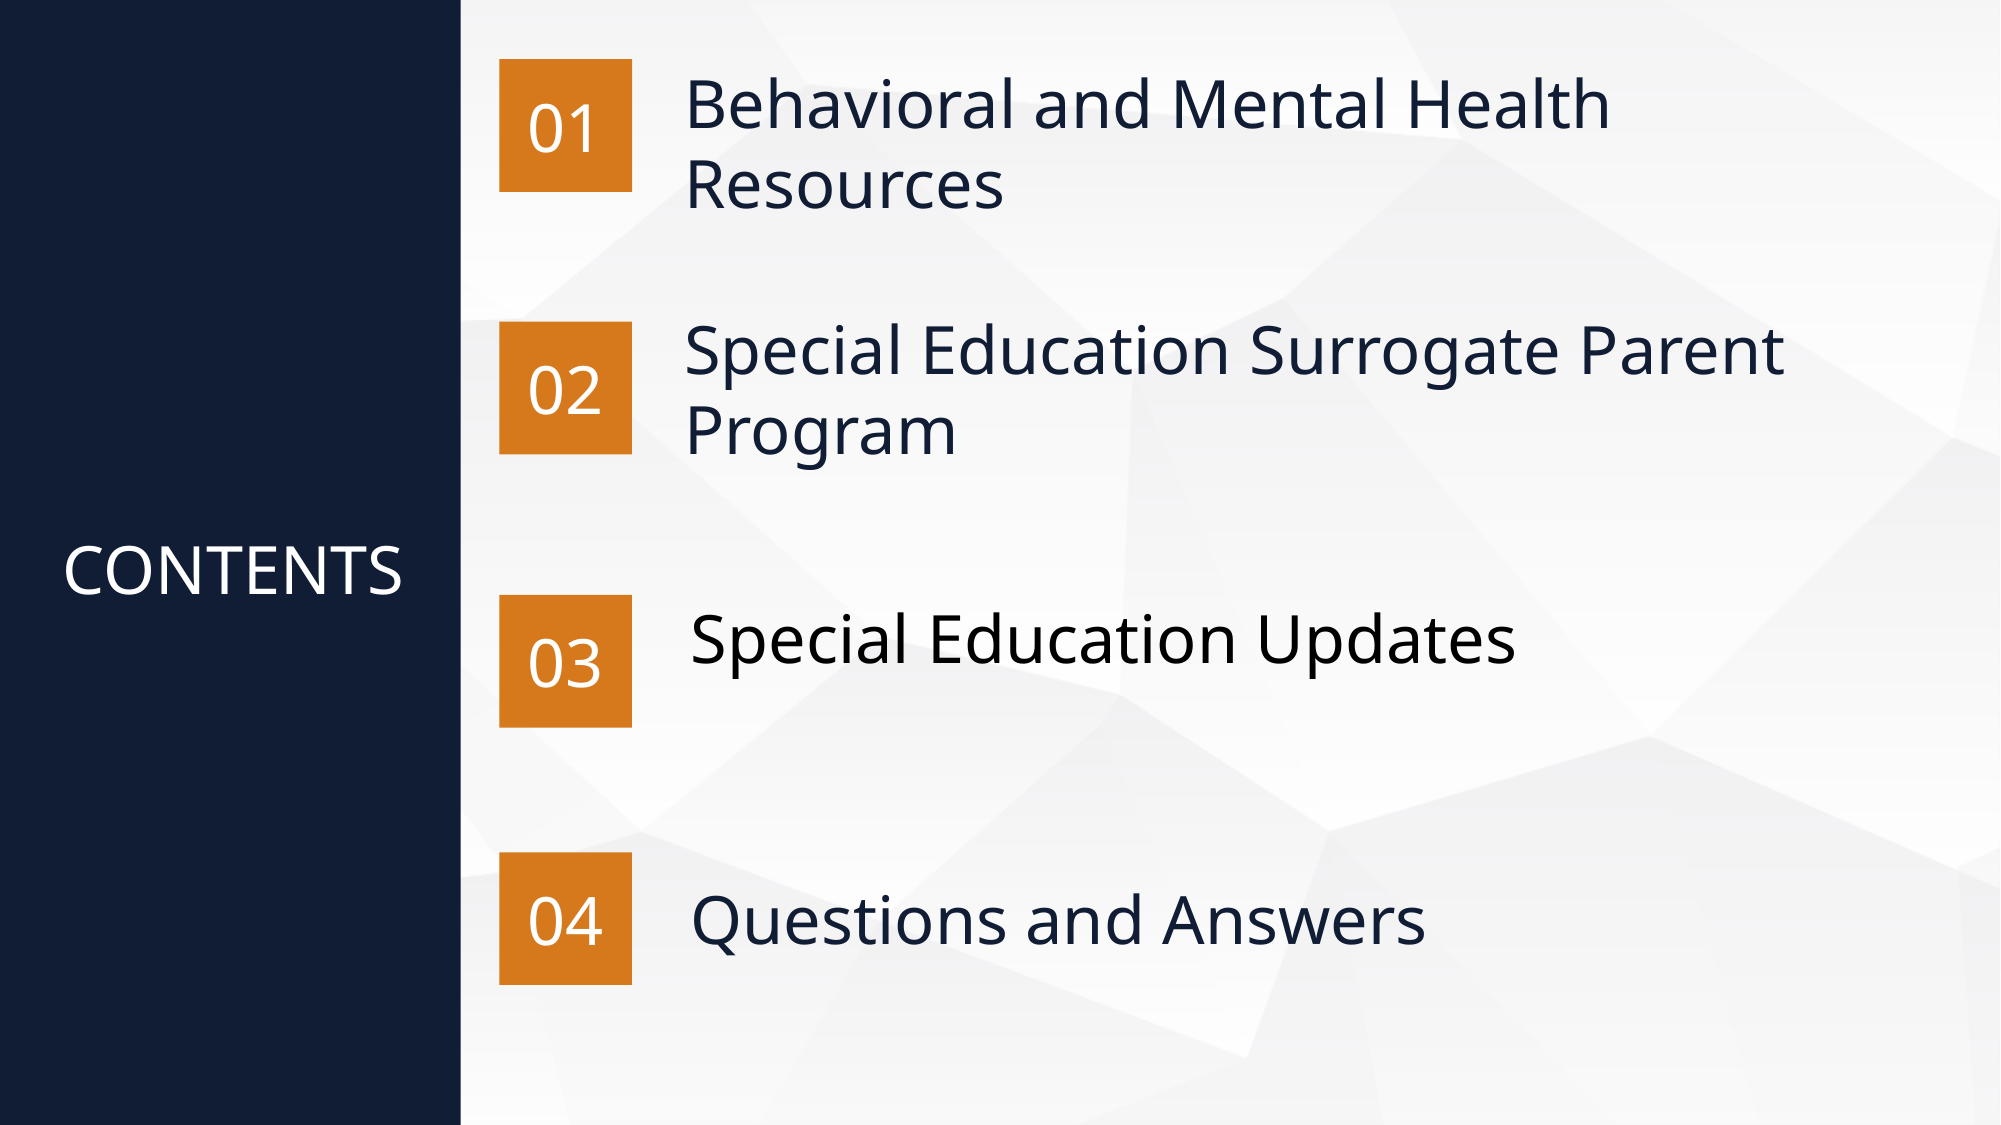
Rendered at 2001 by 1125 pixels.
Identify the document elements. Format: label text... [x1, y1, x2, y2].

text_box Questions and Answers [675, 870, 1676, 966]
text_box Special Education Updates [675, 594, 1973, 679]
text_box Behavioral and Mental Health Resources [669, 75, 1966, 208]
text_box 03 [498, 594, 633, 729]
picture [461, 0, 2001, 1125]
text_box 04 [498, 851, 633, 986]
title CONTENTS [47, 464, 463, 683]
text_box 02 [498, 321, 633, 455]
text_box Special Education Surrogate Parent Program [669, 321, 1979, 455]
text_box 01 [498, 58, 633, 193]
